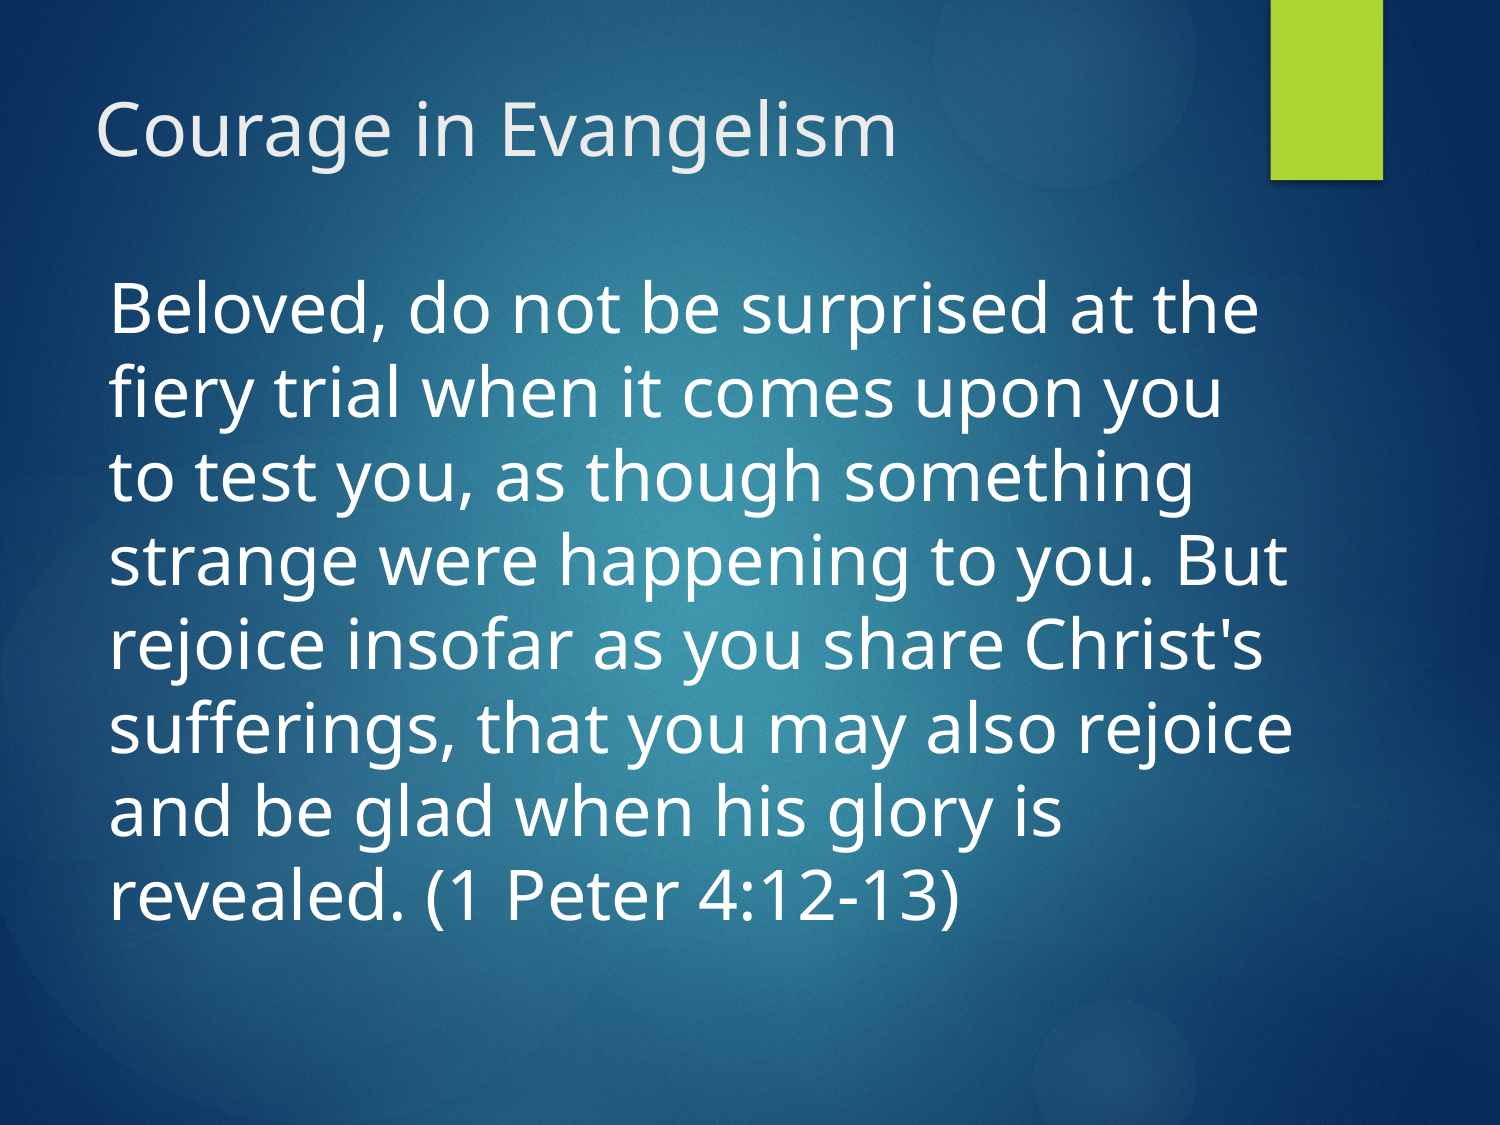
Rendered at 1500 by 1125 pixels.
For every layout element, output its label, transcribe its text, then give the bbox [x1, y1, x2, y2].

title Courage in Evangelism [79, 74, 1155, 196]
list Beloved, do not be surprised at the fiery trial when it comes upon you to test you, as though something strange were happening to you. But rejoice insofar as you share Christ's sufferings, that you may also rejoice and be glad when his glory is revealed. (1 Peter 4:12-13) [94, 256, 1314, 976]
